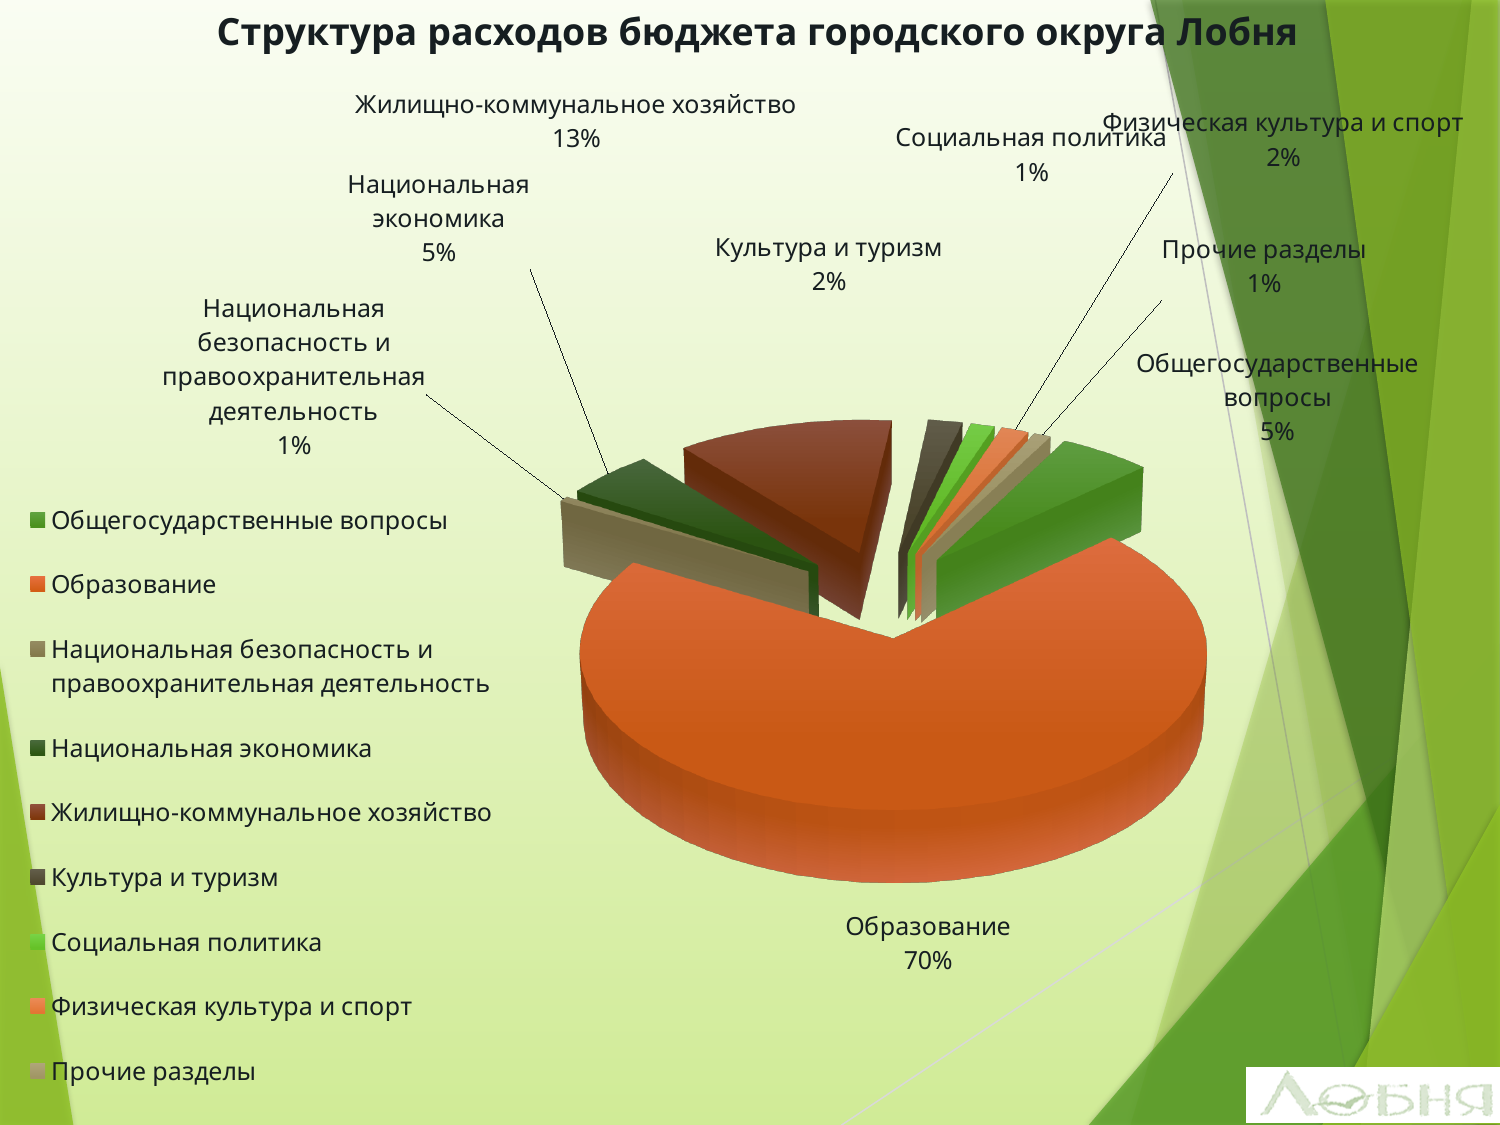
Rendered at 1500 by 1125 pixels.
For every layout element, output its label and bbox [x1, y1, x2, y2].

picture [1245, 1066, 1500, 1123]
title [89, 0, 1436, 82]
chart [0, 82, 1466, 1119]
